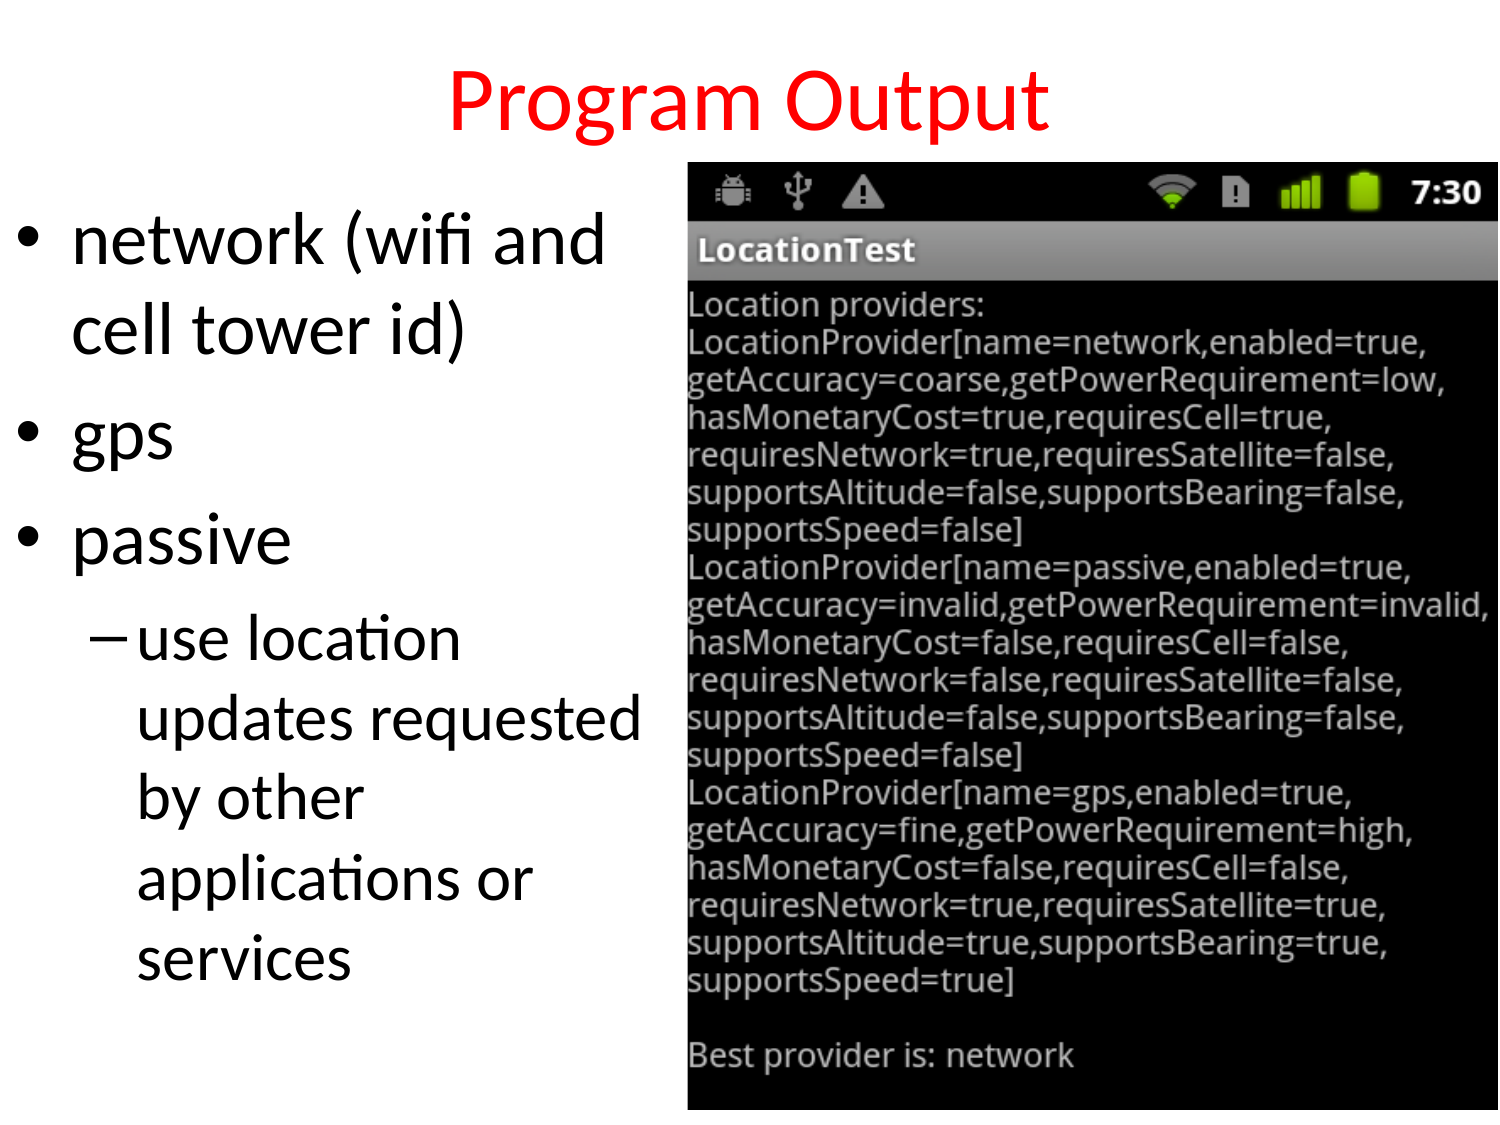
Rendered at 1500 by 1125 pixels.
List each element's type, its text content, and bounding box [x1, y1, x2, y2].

picture [687, 162, 1499, 1110]
list network (wifi and cell tower id) gps passive use location updates requested by other applications or services [0, 182, 682, 1038]
title Program Output [75, 0, 1425, 182]
